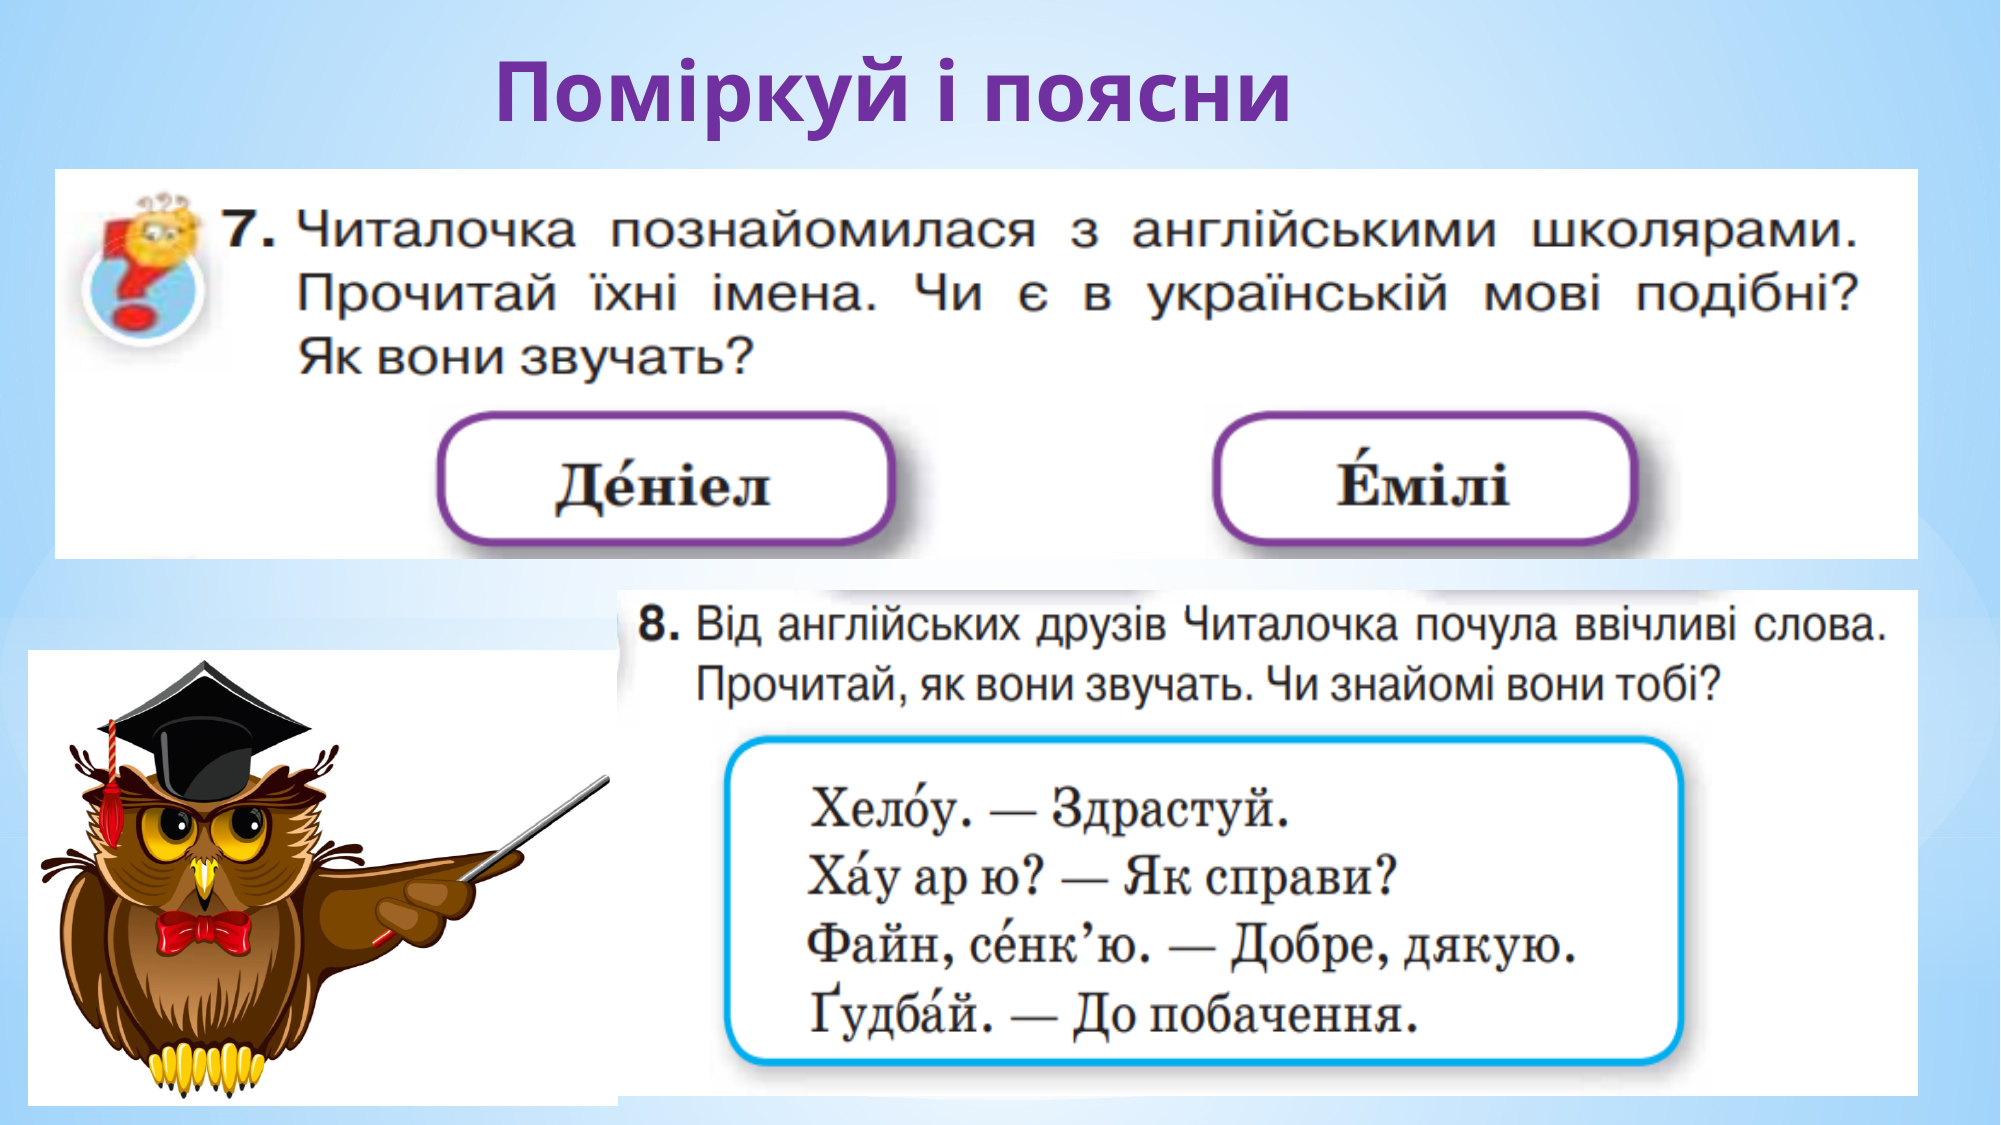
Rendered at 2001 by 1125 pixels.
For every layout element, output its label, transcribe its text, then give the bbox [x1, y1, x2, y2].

text_box Поміркуй і поясни [191, 30, 1595, 146]
picture [55, 168, 1918, 559]
picture [28, 590, 1918, 1106]
